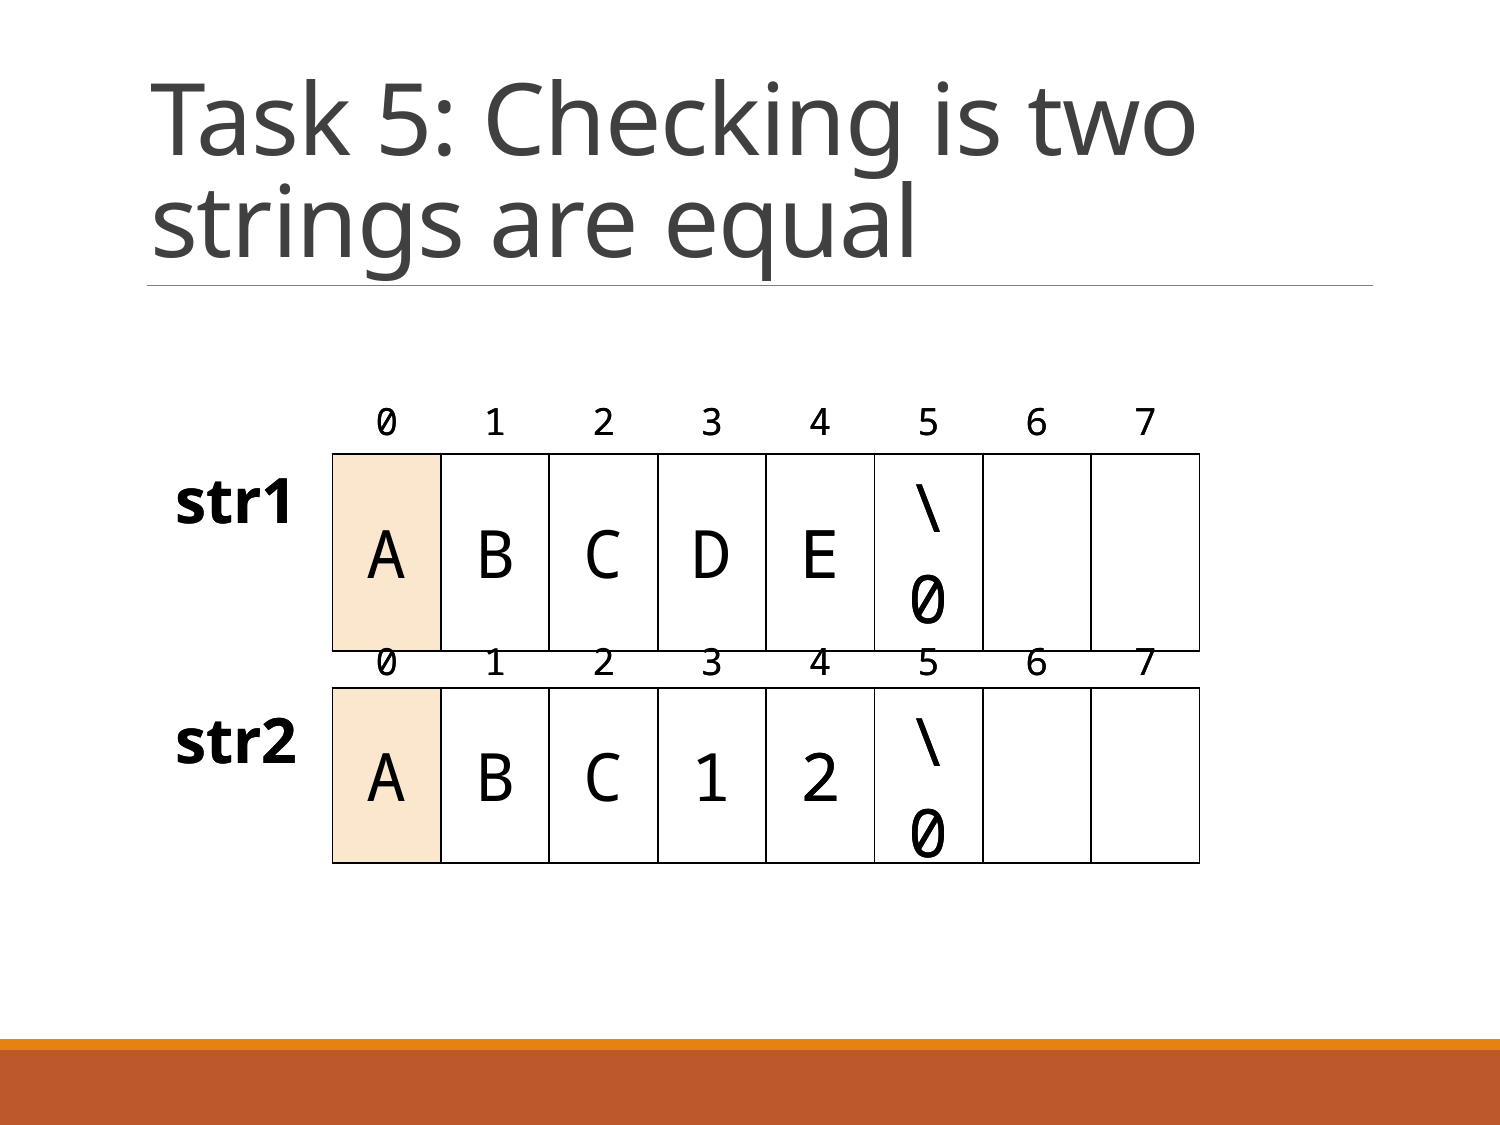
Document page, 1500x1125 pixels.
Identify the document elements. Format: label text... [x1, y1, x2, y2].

table_cell 1 [659, 689, 765, 862]
text_box str2 [160, 693, 313, 783]
table_header 5 [874, 628, 983, 687]
table_cell [1092, 455, 1199, 628]
table_cell \0 [875, 689, 982, 862]
table_cell A [333, 455, 440, 628]
table_header 4 [766, 388, 874, 453]
table_header 2 [549, 388, 658, 453]
table_cell [984, 689, 1090, 862]
table_header 6 [983, 388, 1091, 453]
table_header 7 [1091, 388, 1200, 453]
table_header 3 [658, 628, 766, 687]
table_cell A [333, 689, 440, 862]
table_cell [984, 455, 1090, 628]
table_cell \0 [875, 455, 982, 628]
table_header 1 [441, 388, 549, 453]
table_header 3 [658, 388, 766, 453]
table_header 0 [333, 388, 441, 453]
title Task 5: Checking is two strings are equal [135, 47, 1373, 285]
table_header 0 [333, 628, 441, 687]
table_cell C [550, 455, 657, 628]
table_header 1 [441, 628, 549, 687]
table_header 5 [874, 388, 983, 453]
text_box str1 [160, 453, 313, 544]
table_cell C [550, 689, 657, 862]
table_cell [1092, 689, 1199, 862]
table_cell E [767, 455, 874, 628]
table_header 6 [983, 628, 1091, 687]
table_cell 2 [767, 689, 874, 862]
table_header 7 [1091, 628, 1200, 687]
table_header 4 [766, 628, 874, 687]
table_cell B [442, 689, 548, 862]
table_header 2 [549, 628, 658, 687]
table_cell B [442, 455, 548, 628]
table_cell D [659, 455, 765, 628]
